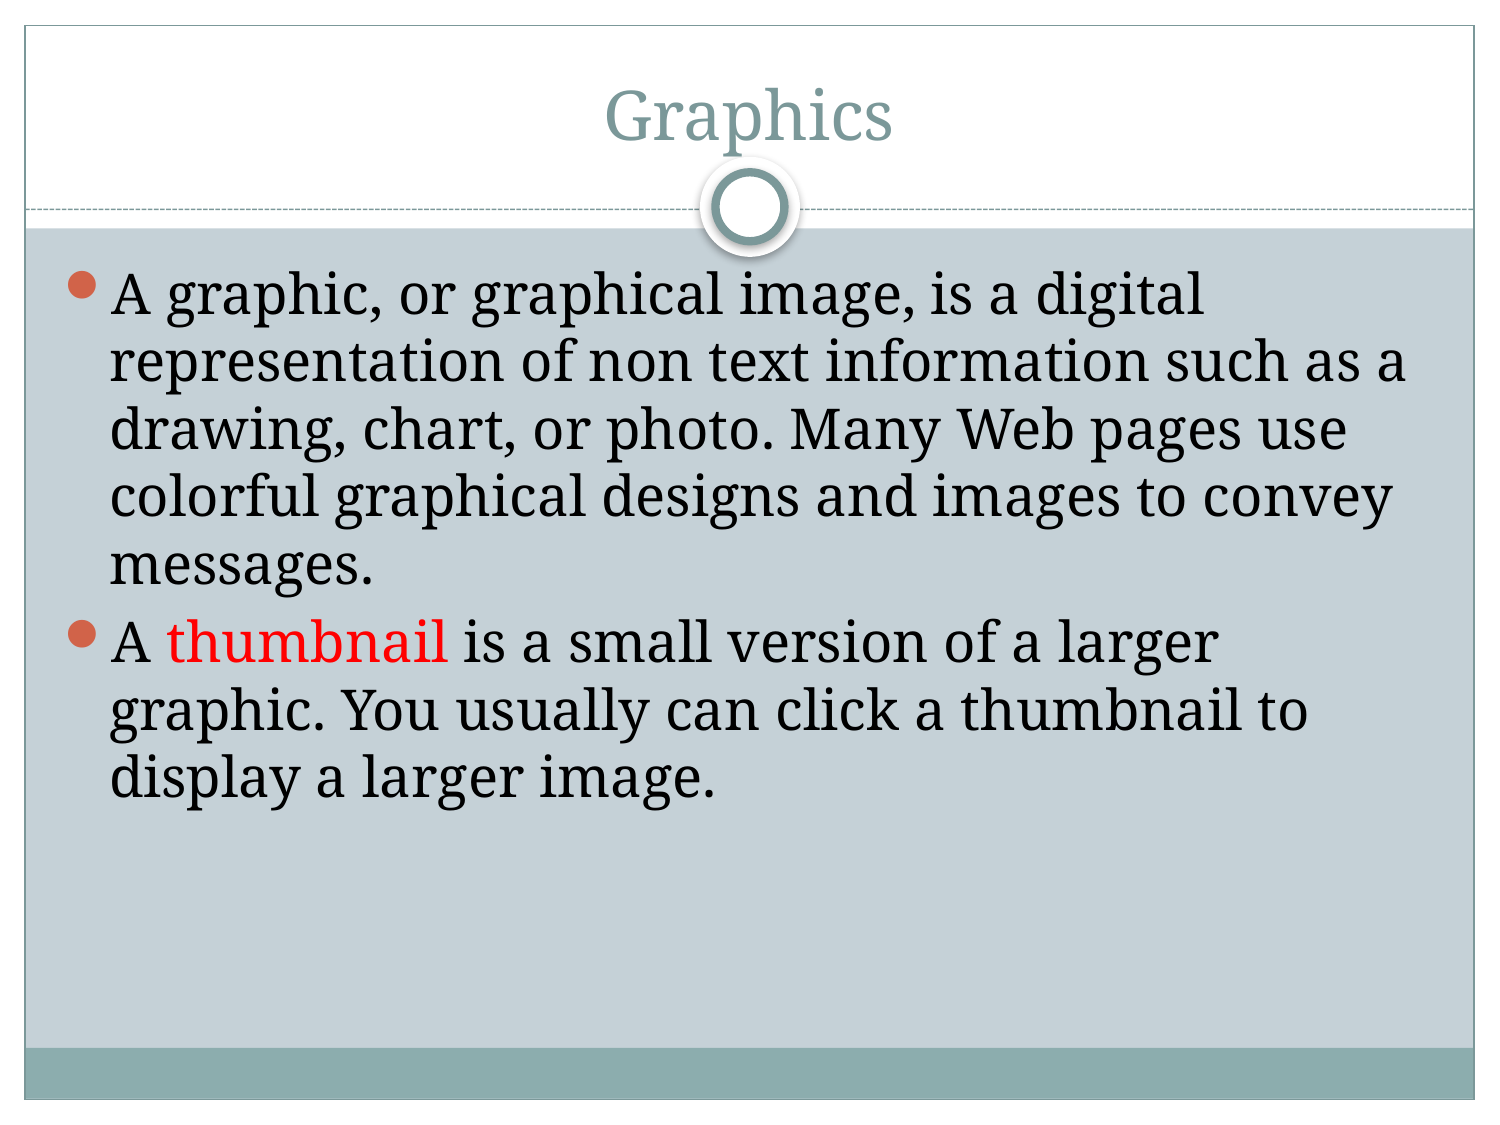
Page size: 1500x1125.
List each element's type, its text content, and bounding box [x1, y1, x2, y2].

list A graphic, or graphical image, is a digital representation of non text information such as a drawing, chart, or photo. Many Web pages use colorful graphical designs and images to convey messages. A thumbnail is a small version of a larger graphic. You usually can click a thumbnail to display a larger image. [49, 250, 1445, 1001]
title Graphics [49, 37, 1450, 162]
